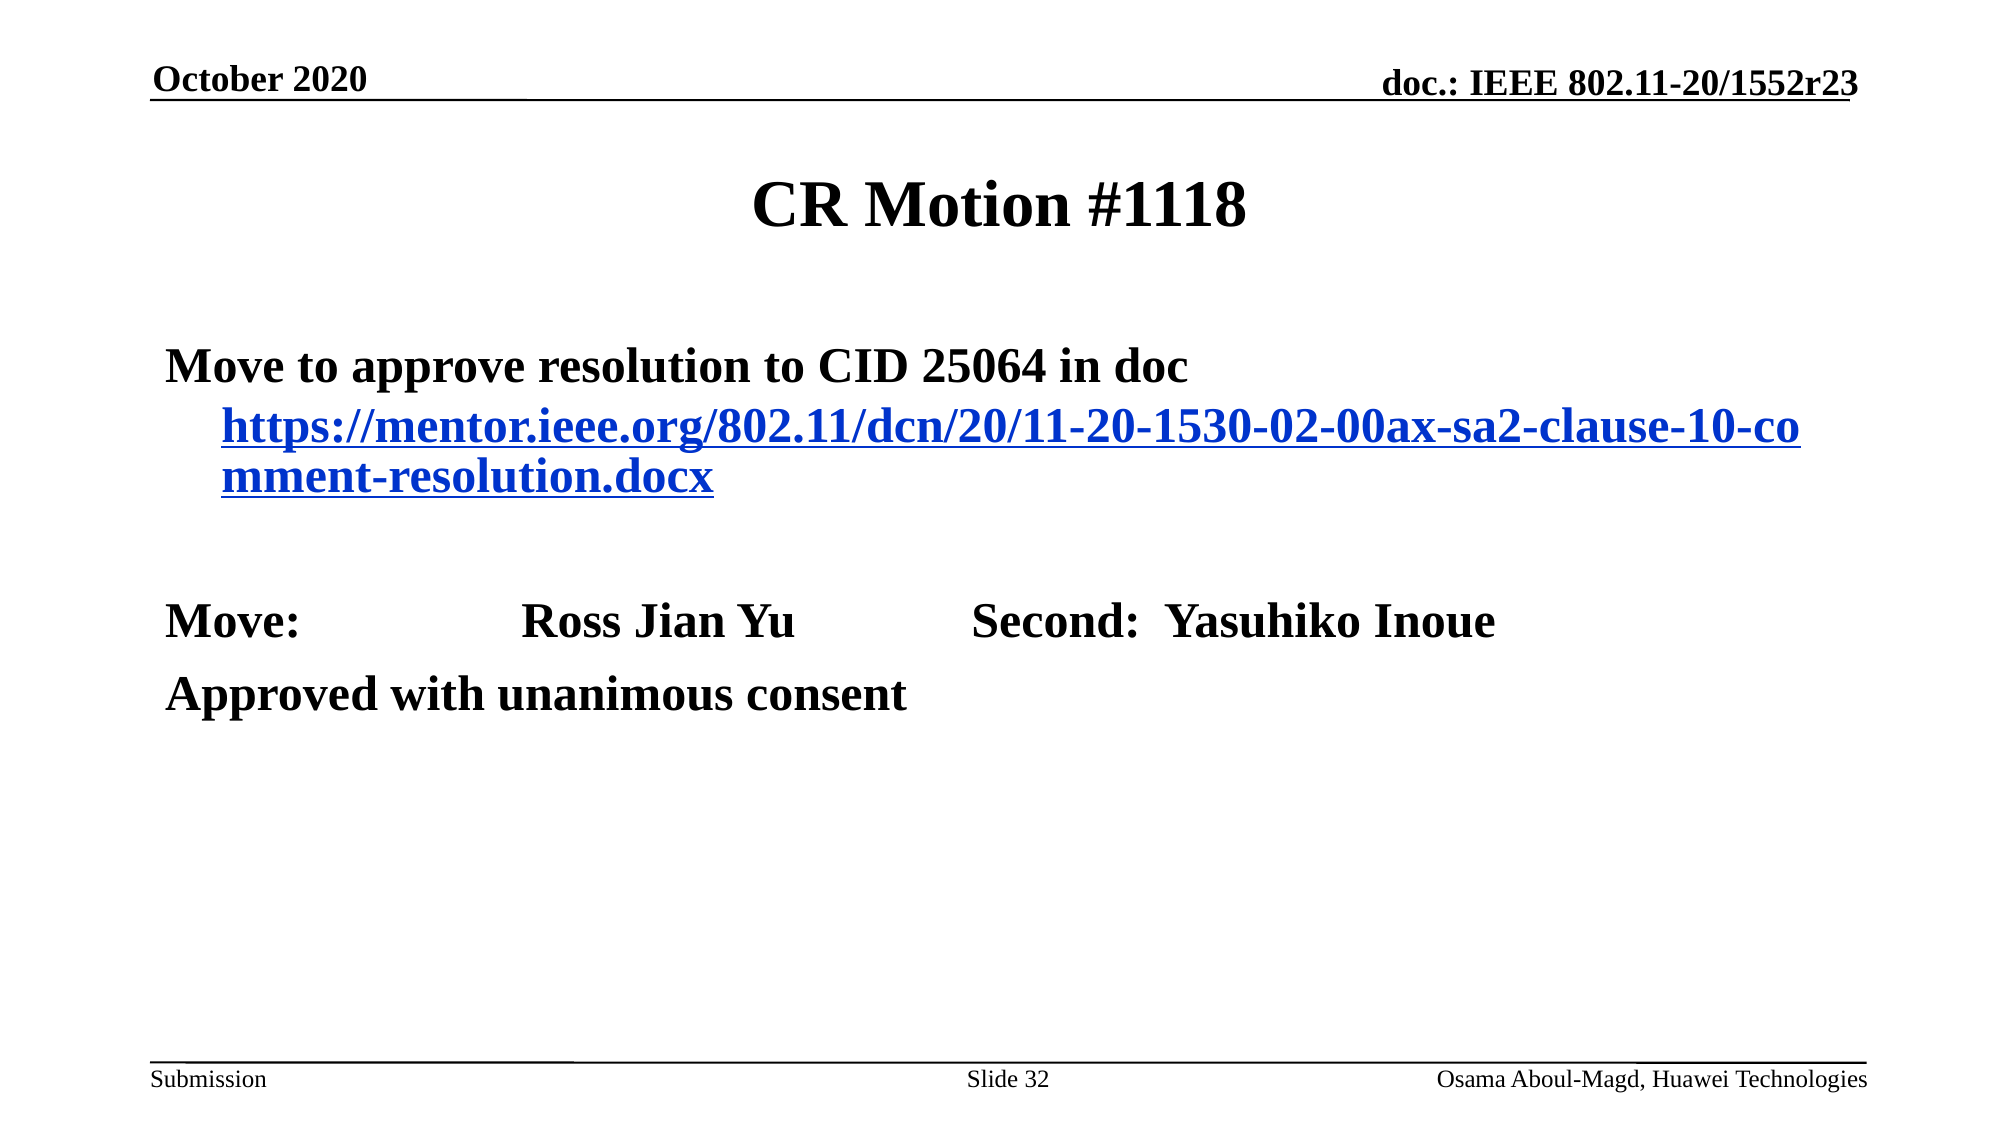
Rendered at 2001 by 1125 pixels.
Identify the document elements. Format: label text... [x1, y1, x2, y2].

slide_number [152, 54, 563, 100]
slide_number Slide 32 [950, 1061, 1067, 1123]
list Move to approve resolution to CID 25064 in doc https://mentor.ieee.org/802.11/dcn/20/11-20-1530-02-00ax-sa2-clause-10-comment-resolution.docx Move: Ross Jian Yu Second: Yasuhiko Inoue Approved with unanimous consent [149, 324, 1850, 1000]
footer Osama Aboul-Magd, Huawei Technologies [1171, 1061, 1869, 1093]
title CR Motion #1118 [149, 112, 1850, 288]
